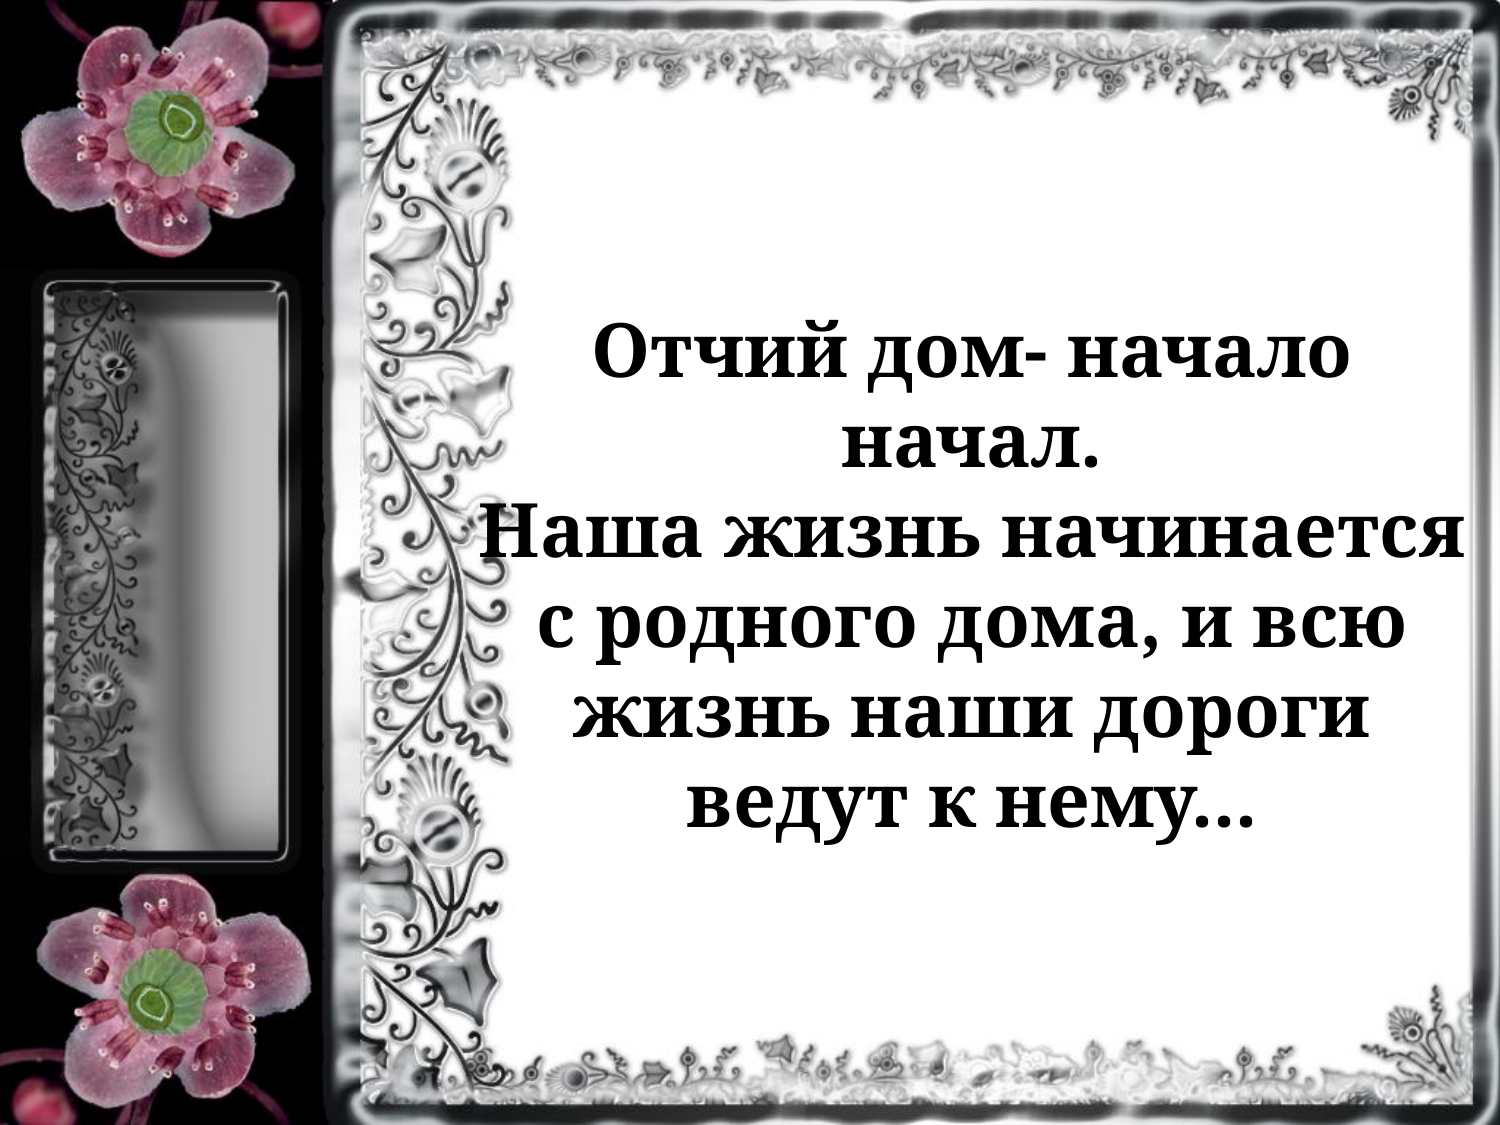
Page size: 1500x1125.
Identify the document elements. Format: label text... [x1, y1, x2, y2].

text_box Отчий дом- начало начал. Наша жизнь начинается с родного дома, и всю жизнь наши дороги ведут к нему... [468, 347, 1477, 798]
picture [0, 0, 1500, 1125]
